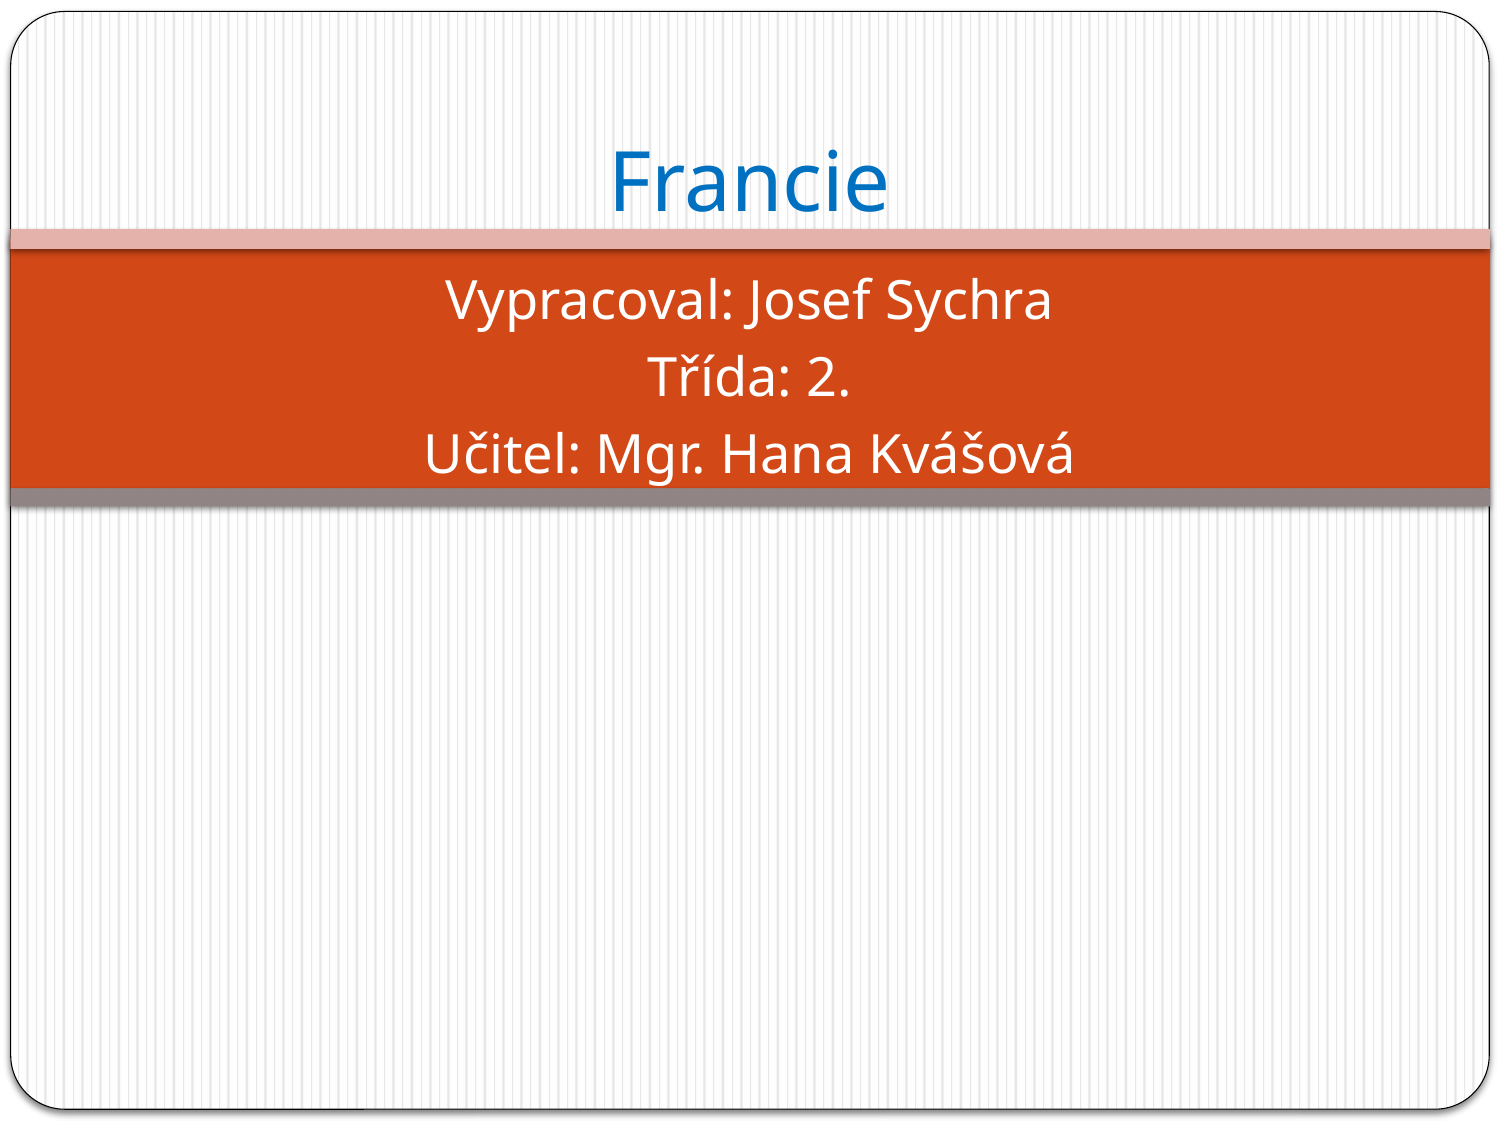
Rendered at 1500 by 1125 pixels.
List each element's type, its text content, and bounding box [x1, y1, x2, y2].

subtitle Vypracoval: Josef Sychra Třída: 2. Učitel: Mgr. Hana Kvášová [225, 293, 1275, 493]
title Francie [112, 70, 1388, 293]
